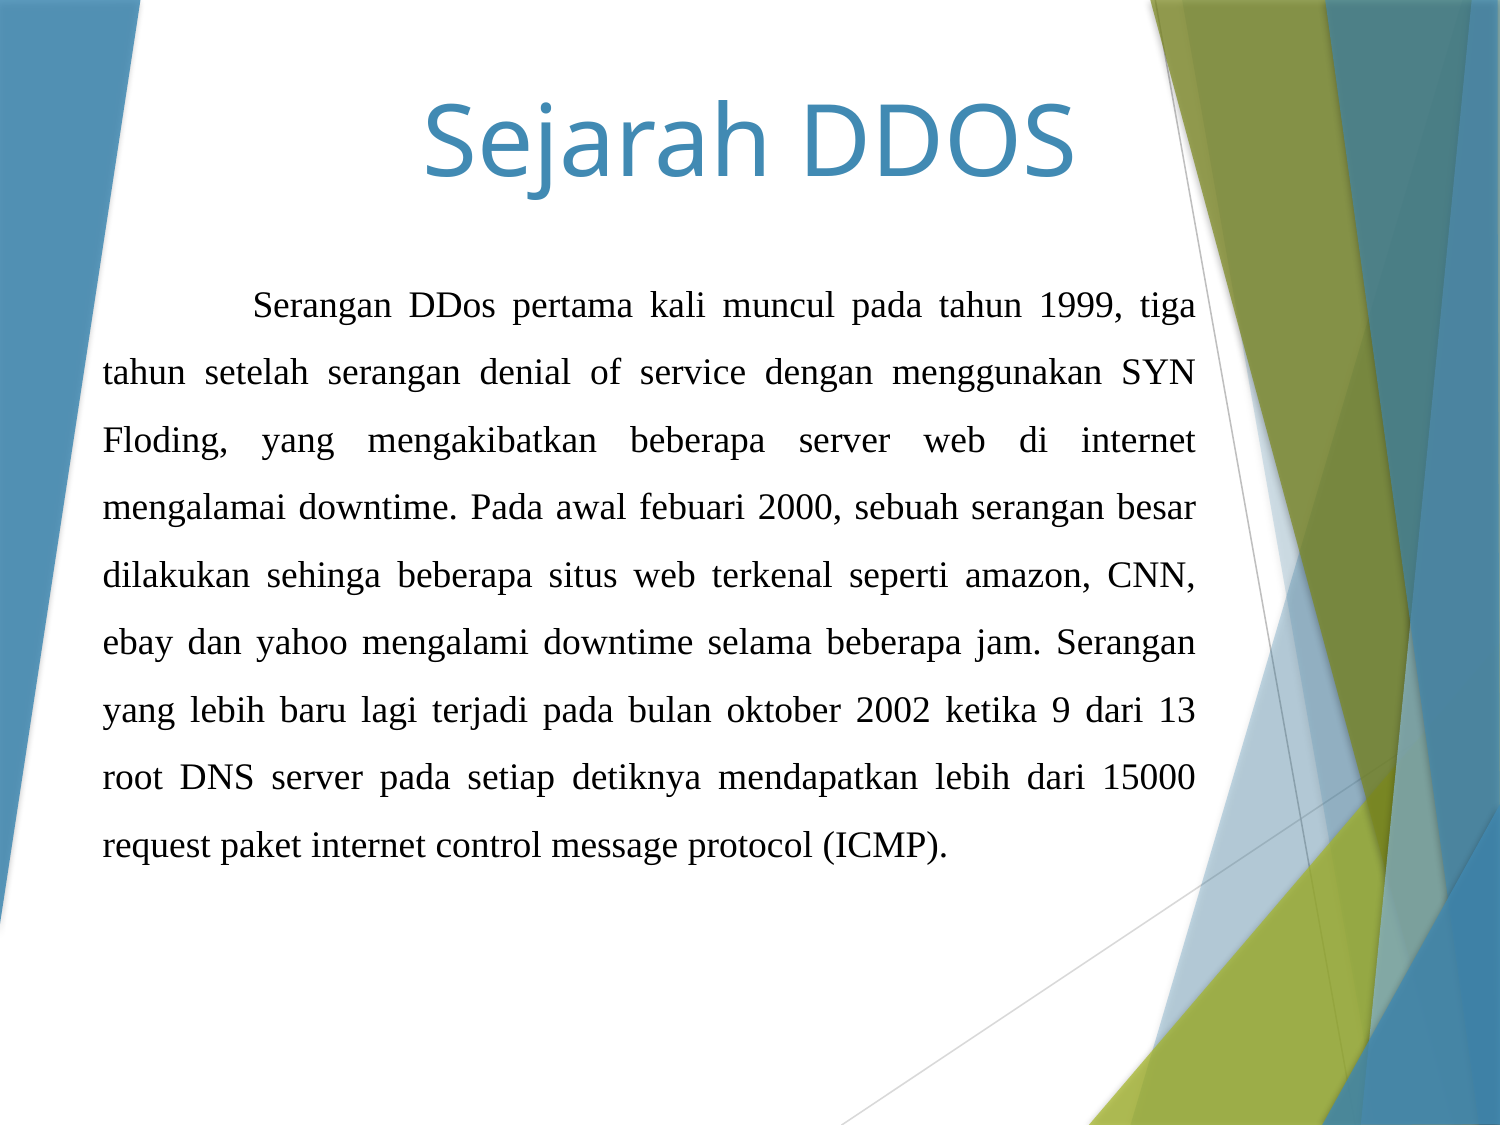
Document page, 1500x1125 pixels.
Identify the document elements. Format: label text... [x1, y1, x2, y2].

title Sejarah DDOS [112, 62, 1388, 204]
subtitle Serangan DDos pertama kali muncul pada tahun 1999, tiga tahun setelah serangan denial of service dengan menggunakan SYN Floding, yang mengakibatkan beberapa server web di internet mengalamai downtime. Pada awal febuari 2000, sebuah serangan besar dilakukan sehinga beberapa situs web terkenal seperti amazon, CNN, ebay dan yahoo mengalami downtime selama beberapa jam. Serangan yang lebih baru lagi terjadi pada bulan oktober 2002 ketika 9 dari 13 root DNS server pada setiap detiknya mendapatkan lebih dari 15000 request paket internet control message protocol (ICMP). [87, 249, 1213, 1000]
